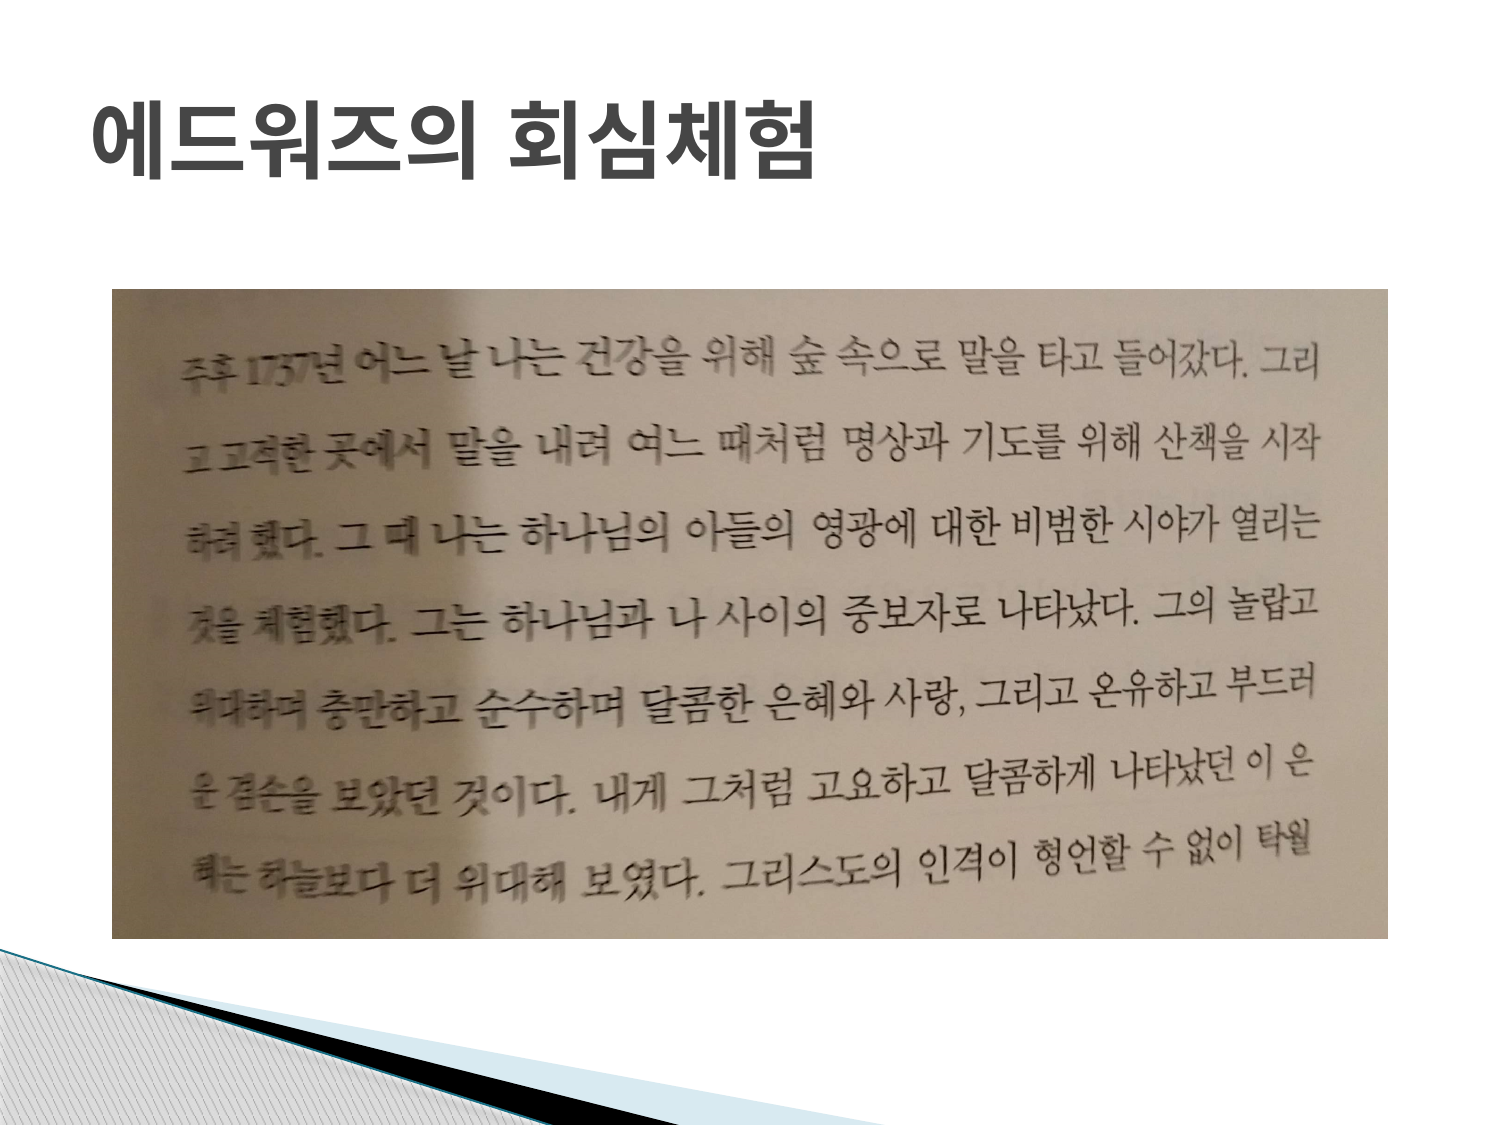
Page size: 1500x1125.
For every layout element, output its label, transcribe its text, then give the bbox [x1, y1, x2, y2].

title 에드워즈의 회심체험 [75, 45, 1425, 233]
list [112, 289, 1388, 939]
